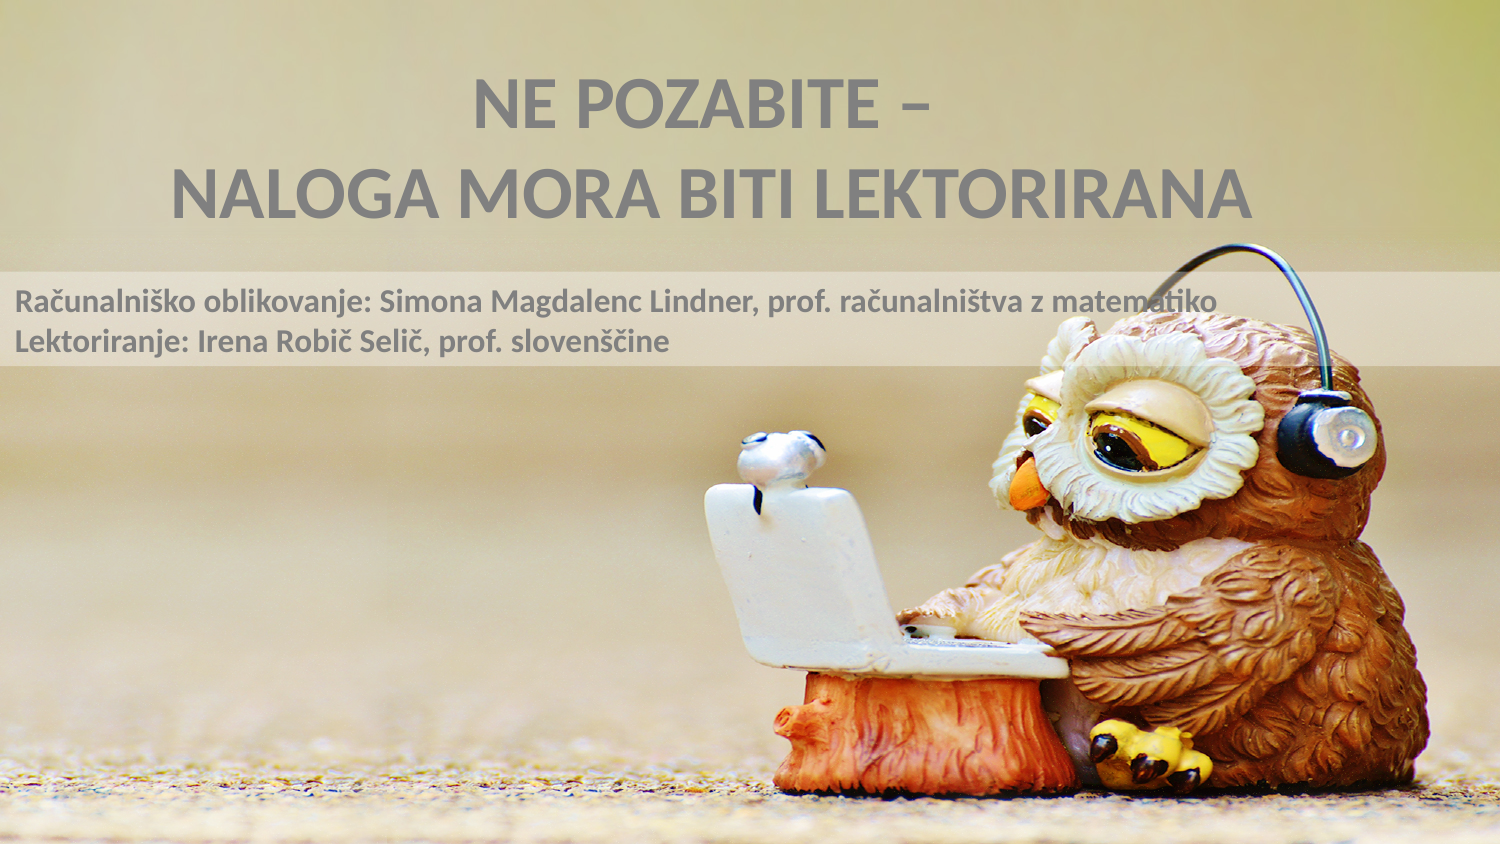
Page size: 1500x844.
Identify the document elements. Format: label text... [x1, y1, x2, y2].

text_box Računalniško oblikovanje: Simona Magdalenc Lindner, prof. računalništva z matematiko Lektoriranje: Irena Robič Selič, prof. slovenščine [0, 271, 1500, 367]
picture [0, 367, 1500, 844]
text_box NE POZABITE – NALOGA MORA BITI LEKTORIRANA [0, 46, 1427, 227]
picture [0, 0, 1500, 271]
